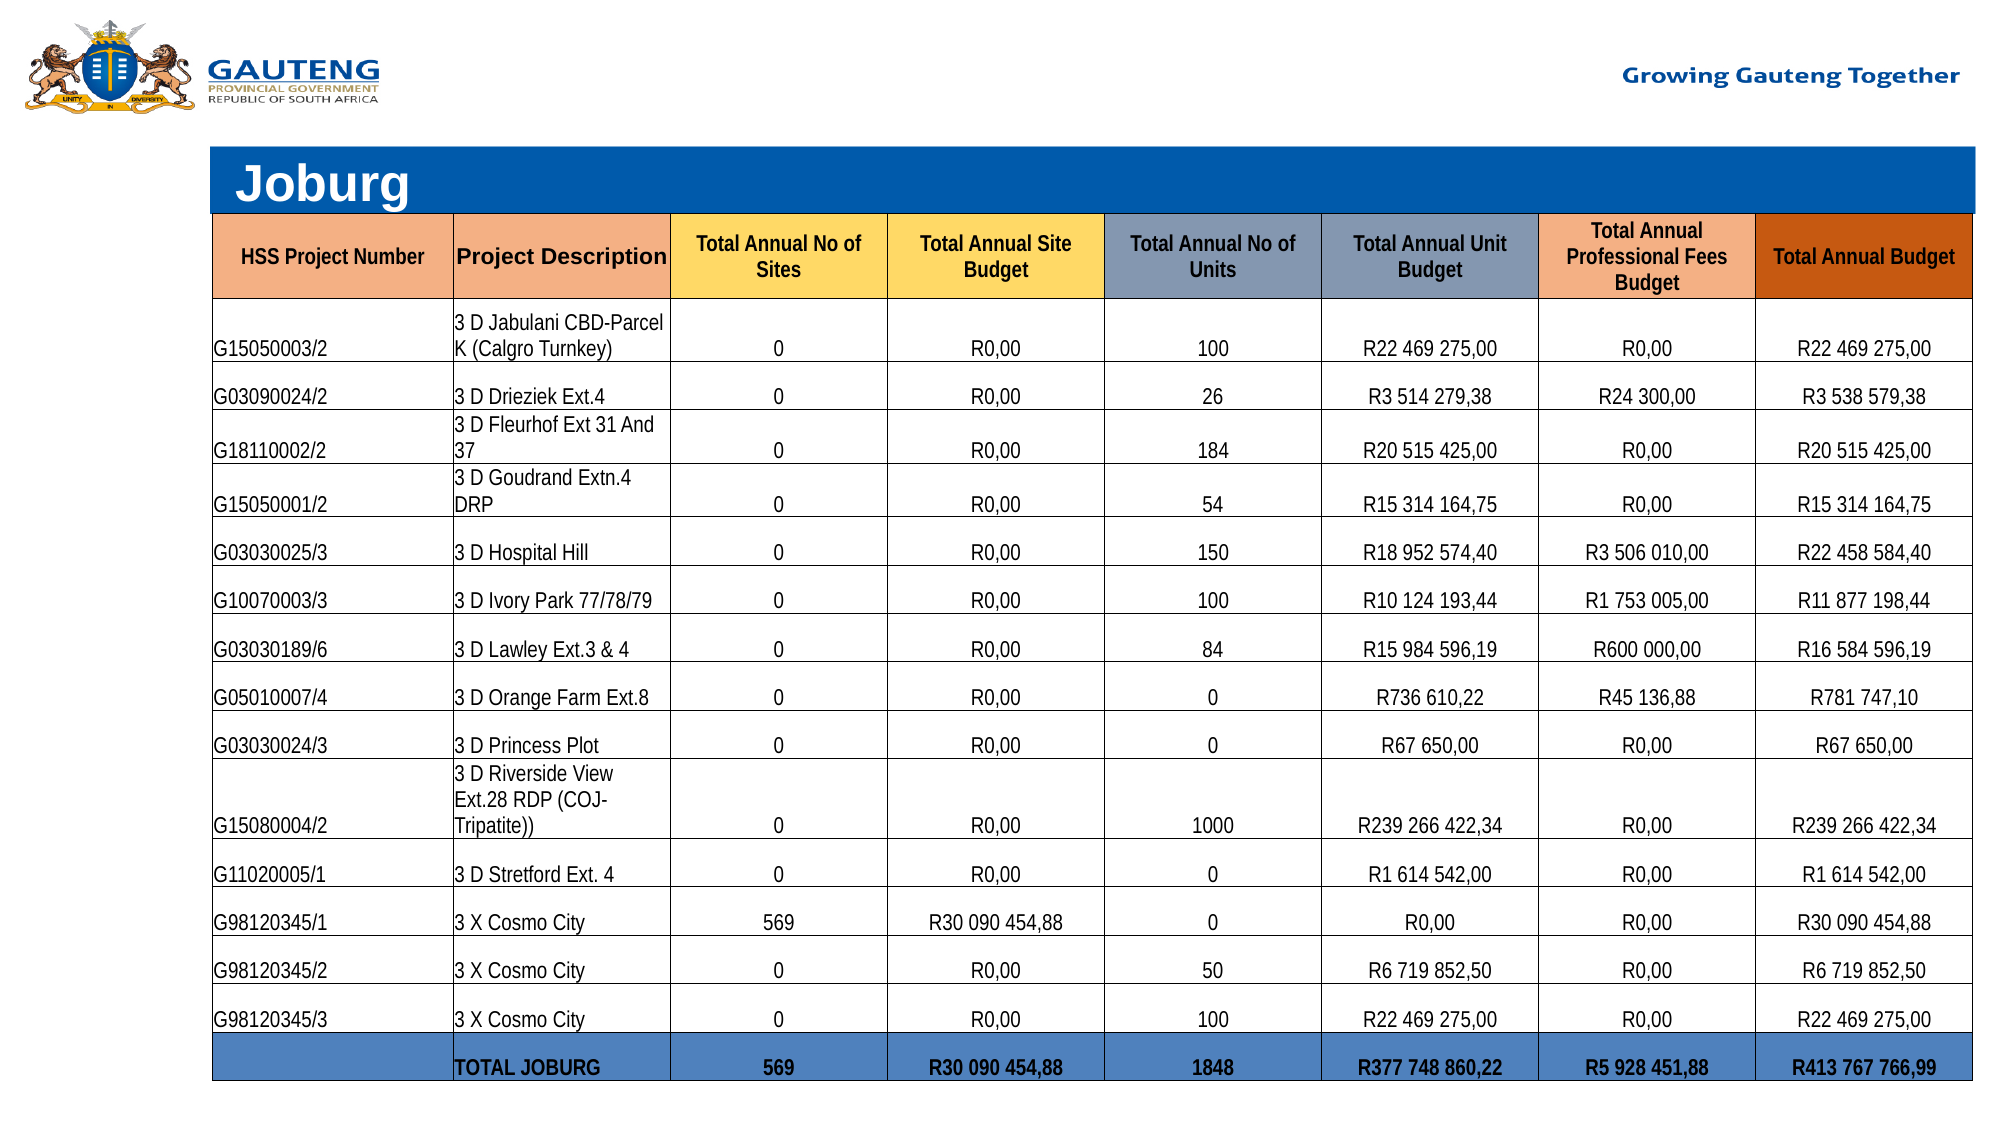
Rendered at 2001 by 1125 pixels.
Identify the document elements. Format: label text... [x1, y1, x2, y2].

table_cell R15 314 164,75 [1756, 464, 1972, 516]
table_cell R0,00 [1539, 464, 1755, 516]
table_cell R377 748 860,22 [1322, 1033, 1538, 1080]
table_cell G11020005/1 [213, 839, 453, 886]
table_cell R22 469 275,00 [1756, 299, 1972, 361]
table_cell 0 [671, 614, 887, 661]
table_cell 569 [671, 887, 887, 935]
table_cell R0,00 [888, 759, 1104, 838]
table_cell R18 952 574,40 [1322, 517, 1538, 565]
table_cell 0 [1105, 887, 1321, 935]
table_cell 0 [671, 936, 887, 983]
table_cell R0,00 [1539, 887, 1755, 935]
table_cell 0 [671, 839, 887, 886]
table_cell 0 [671, 759, 887, 838]
table_cell G03030189/6 [213, 614, 453, 661]
table_cell R0,00 [888, 299, 1104, 361]
table_cell G10070003/3 [213, 566, 453, 613]
table_cell R30 090 454,88 [888, 1033, 1104, 1080]
table_cell 3 D Drieziek Ext.4 [454, 362, 670, 409]
table_cell R413 767 766,99 [1756, 1033, 1972, 1080]
table_cell 0 [671, 299, 887, 361]
table_cell 0 [671, 711, 887, 758]
table_cell 0 [671, 662, 887, 710]
table_cell R16 584 596,19 [1756, 614, 1972, 661]
table_cell 3 D Lawley Ext.3 & 4 [454, 614, 670, 661]
table_cell R11 877 198,44 [1756, 566, 1972, 613]
picture [0, 0, 2001, 1125]
table_cell 100 [1105, 984, 1321, 1032]
table_header Total Annual Budget [1756, 214, 1972, 298]
table_cell R22 469 275,00 [1322, 984, 1538, 1032]
table_cell 50 [1105, 936, 1321, 983]
table_cell 3 D Princess Plot [454, 711, 670, 758]
table_header Project Description [454, 214, 670, 298]
table_cell R20 515 425,00 [1322, 410, 1538, 463]
table_cell 3 D Hospital Hill [454, 517, 670, 565]
table_cell G15050003/2 [213, 299, 453, 361]
table_cell 0 [671, 984, 887, 1032]
table_cell R736 610,22 [1322, 662, 1538, 710]
table_header Total Annual Unit Budget [1322, 214, 1538, 298]
table_cell 0 [671, 566, 887, 613]
table_cell 1000 [1105, 759, 1321, 838]
table_cell 3 D Orange Farm Ext.8 [454, 662, 670, 710]
table_cell 0 [671, 410, 887, 463]
table_cell [213, 1033, 453, 1080]
table_cell R30 090 454,88 [888, 887, 1104, 935]
table_cell R0,00 [888, 362, 1104, 409]
table_cell R22 469 275,00 [1322, 299, 1538, 361]
table_cell 3 D Goudrand Extn.4 DRP [454, 464, 670, 516]
table_cell 0 [1105, 839, 1321, 886]
table_cell R5 928 451,88 [1539, 1033, 1755, 1080]
title Joburg [220, 153, 1973, 207]
table_cell 3 X Cosmo City [454, 887, 670, 935]
table_cell R0,00 [888, 410, 1104, 463]
table_cell G98120345/3 [213, 984, 453, 1032]
table_cell 0 [1105, 711, 1321, 758]
table_cell R0,00 [888, 839, 1104, 886]
table_cell R15 984 596,19 [1322, 614, 1538, 661]
table_cell R0,00 [1539, 759, 1755, 838]
table_cell 569 [671, 1033, 887, 1080]
table_cell R0,00 [888, 566, 1104, 613]
table_cell R0,00 [1539, 410, 1755, 463]
table_cell G15050001/2 [213, 464, 453, 516]
table_cell G15080004/2 [213, 759, 453, 838]
table_cell R0,00 [1539, 936, 1755, 983]
table_cell 3 D Jabulani CBD-Parcel K (Calgro Turnkey) [454, 299, 670, 361]
table_cell 150 [1105, 517, 1321, 565]
table_cell R0,00 [888, 614, 1104, 661]
table_cell 0 [1105, 662, 1321, 710]
table_cell 3 X Cosmo City [454, 936, 670, 983]
table_cell 1848 [1105, 1033, 1321, 1080]
table_header Total Annual Professional Fees Budget [1539, 214, 1755, 298]
table_cell R1 753 005,00 [1539, 566, 1755, 613]
table_cell R22 458 584,40 [1756, 517, 1972, 565]
table_cell R45 136,88 [1539, 662, 1755, 710]
table_cell R15 314 164,75 [1322, 464, 1538, 516]
table_cell R1 614 542,00 [1322, 839, 1538, 886]
table_cell R67 650,00 [1322, 711, 1538, 758]
table_cell R0,00 [1539, 839, 1755, 886]
table_cell R3 506 010,00 [1539, 517, 1755, 565]
table_header Total Annual Site Budget [888, 214, 1104, 298]
table_cell R0,00 [888, 517, 1104, 565]
table_cell R3 514 279,38 [1322, 362, 1538, 409]
table_cell G03030024/3 [213, 711, 453, 758]
table_cell R20 515 425,00 [1756, 410, 1972, 463]
table_header Total Annual No of Units [1105, 214, 1321, 298]
table_cell 3 X Cosmo City [454, 984, 670, 1032]
table_cell 100 [1105, 566, 1321, 613]
table_cell R6 719 852,50 [1756, 936, 1972, 983]
table_cell 26 [1105, 362, 1321, 409]
table_header Total Annual No of Sites [671, 214, 887, 298]
table_cell R22 469 275,00 [1756, 984, 1972, 1032]
table_cell R0,00 [888, 711, 1104, 758]
table_cell G03030025/3 [213, 517, 453, 565]
table_cell G03090024/2 [213, 362, 453, 409]
table_cell R30 090 454,88 [1756, 887, 1972, 935]
table_cell R0,00 [888, 464, 1104, 516]
table_cell 3 D Stretford Ext. 4 [454, 839, 670, 886]
table_cell G18110002/2 [213, 410, 453, 463]
table_cell R0,00 [1539, 984, 1755, 1032]
table_cell 0 [671, 464, 887, 516]
table_cell R781 747,10 [1756, 662, 1972, 710]
table_cell R239 266 422,34 [1322, 759, 1538, 838]
table_cell R1 614 542,00 [1756, 839, 1972, 886]
table_cell G05010007/4 [213, 662, 453, 710]
table_cell R600 000,00 [1539, 614, 1755, 661]
table_cell R239 266 422,34 [1756, 759, 1972, 838]
table_cell 3 D Ivory Park 77/78/79 [454, 566, 670, 613]
table_cell R0,00 [1322, 887, 1538, 935]
table_cell 3 D Fleurhof Ext 31 And 37 [454, 410, 670, 463]
table_cell R0,00 [1539, 711, 1755, 758]
table_cell R67 650,00 [1756, 711, 1972, 758]
table_cell R0,00 [888, 936, 1104, 983]
table_cell R0,00 [888, 984, 1104, 1032]
table_cell G98120345/2 [213, 936, 453, 983]
table_cell R24 300,00 [1539, 362, 1755, 409]
table_cell R0,00 [888, 662, 1104, 710]
table_cell G98120345/1 [213, 887, 453, 935]
table_header HSS Project Number [213, 214, 453, 298]
table_cell 0 [671, 517, 887, 565]
table_cell R3 538 579,38 [1756, 362, 1972, 409]
table_cell 100 [1105, 299, 1321, 361]
table_cell 84 [1105, 614, 1321, 661]
table_cell 184 [1105, 410, 1321, 463]
table_cell R10 124 193,44 [1322, 566, 1538, 613]
table_cell 54 [1105, 464, 1321, 516]
table_cell 0 [671, 362, 887, 409]
table_cell TOTAL JOBURG [454, 1033, 670, 1080]
table_cell 3 D Riverside View Ext.28 RDP (COJ-Tripatite)) [454, 759, 670, 838]
table_cell R0,00 [1539, 299, 1755, 361]
table_cell R6 719 852,50 [1322, 936, 1538, 983]
